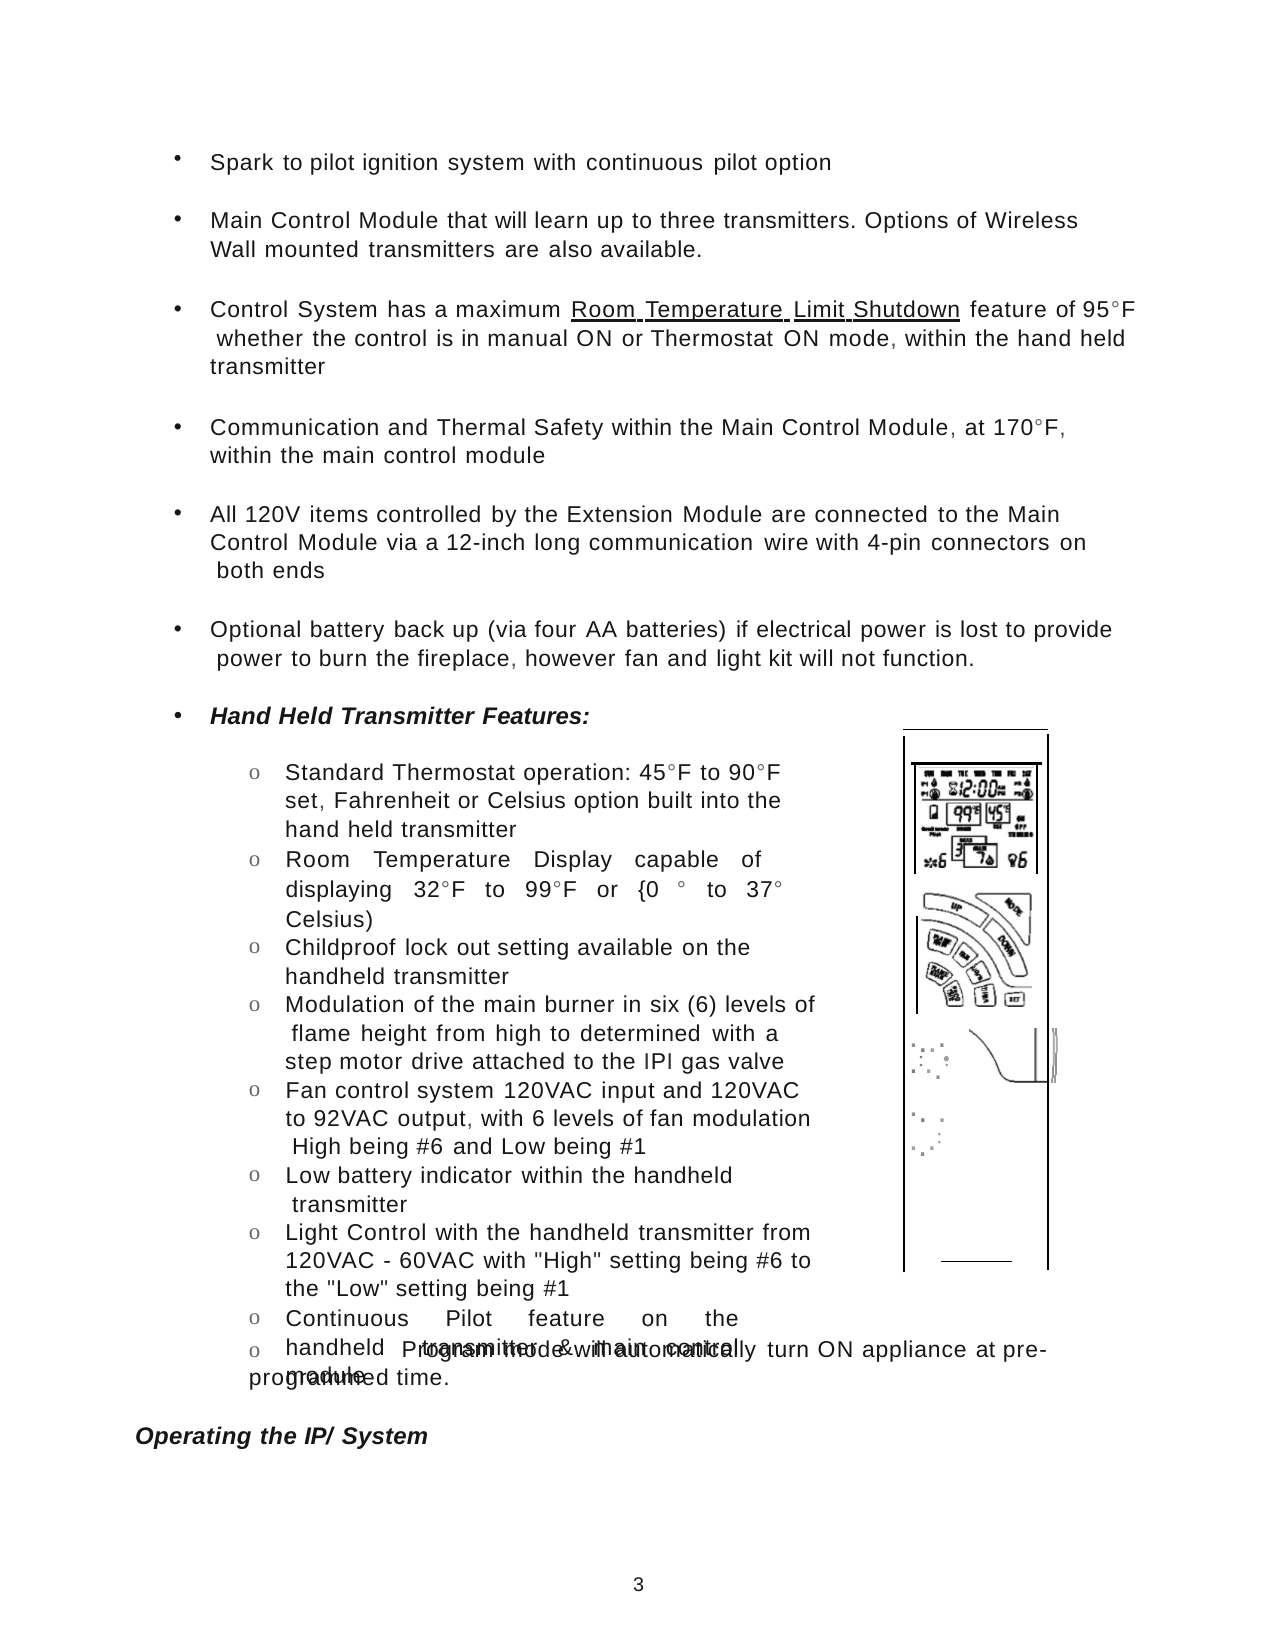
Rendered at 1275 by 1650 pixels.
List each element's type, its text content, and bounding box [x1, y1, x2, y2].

text_box o Program mode will automatically turn ON appliance at pre-programmed time. Operating the IP/ System [132, 1332, 1140, 1449]
text_box Spark to pilot ignition system with continuous pilot option Main Control Module that will learn up to three transmitters. Options of Wireless Wall mounted transmitters are also available. Control System has a maximum Room Temperature Limit Shutdown feature of 95°F whether the control is in manual ON or Thermostat ON mode, within the hand held transmitter Communication and Thermal Safety within the Main Control Module, at 170°F, within the main control module All 120V items controlled by the Extension Module are connected to the Main Control Module via a 12-inch long communication wire with 4-pin connectors on both ends Optional battery back up (via four AA batteries) if electrical power is lost to provide power to burn the fireplace, however fan and light kit will not function. Hand Held Transmitter Features: [171, 145, 1143, 730]
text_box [903, 729, 1049, 1271]
text_box Standard Thermostat operation: 45°F to 90°F set, Fahrenheit or Celsius option built into the hand held transmitter Room Temperature Display capable of displaying 32°F to 99°F or {0 ° to 37° Celsius) Childproof lock out setting available on the handheld transmitter Modulation of the main burner in six (6) levels of flame height from high to determined with a step motor drive attached to the IPI gas valve Fan control system 120VAC input and 120VAC to 92VAC output, with 6 levels of fan modulation High being #6 and Low being #1 Low battery indicator within the handheld transmitter Light Control with the handheld transmitter from 120VAC - 60VAC with "High" setting being #6 to the "Low" setting being #1 Continuous Pilot feature on the handheld transmitter & main control module [246, 755, 821, 1332]
text_box 3 [626, 1570, 654, 1596]
picture [1049, 1027, 1058, 1083]
